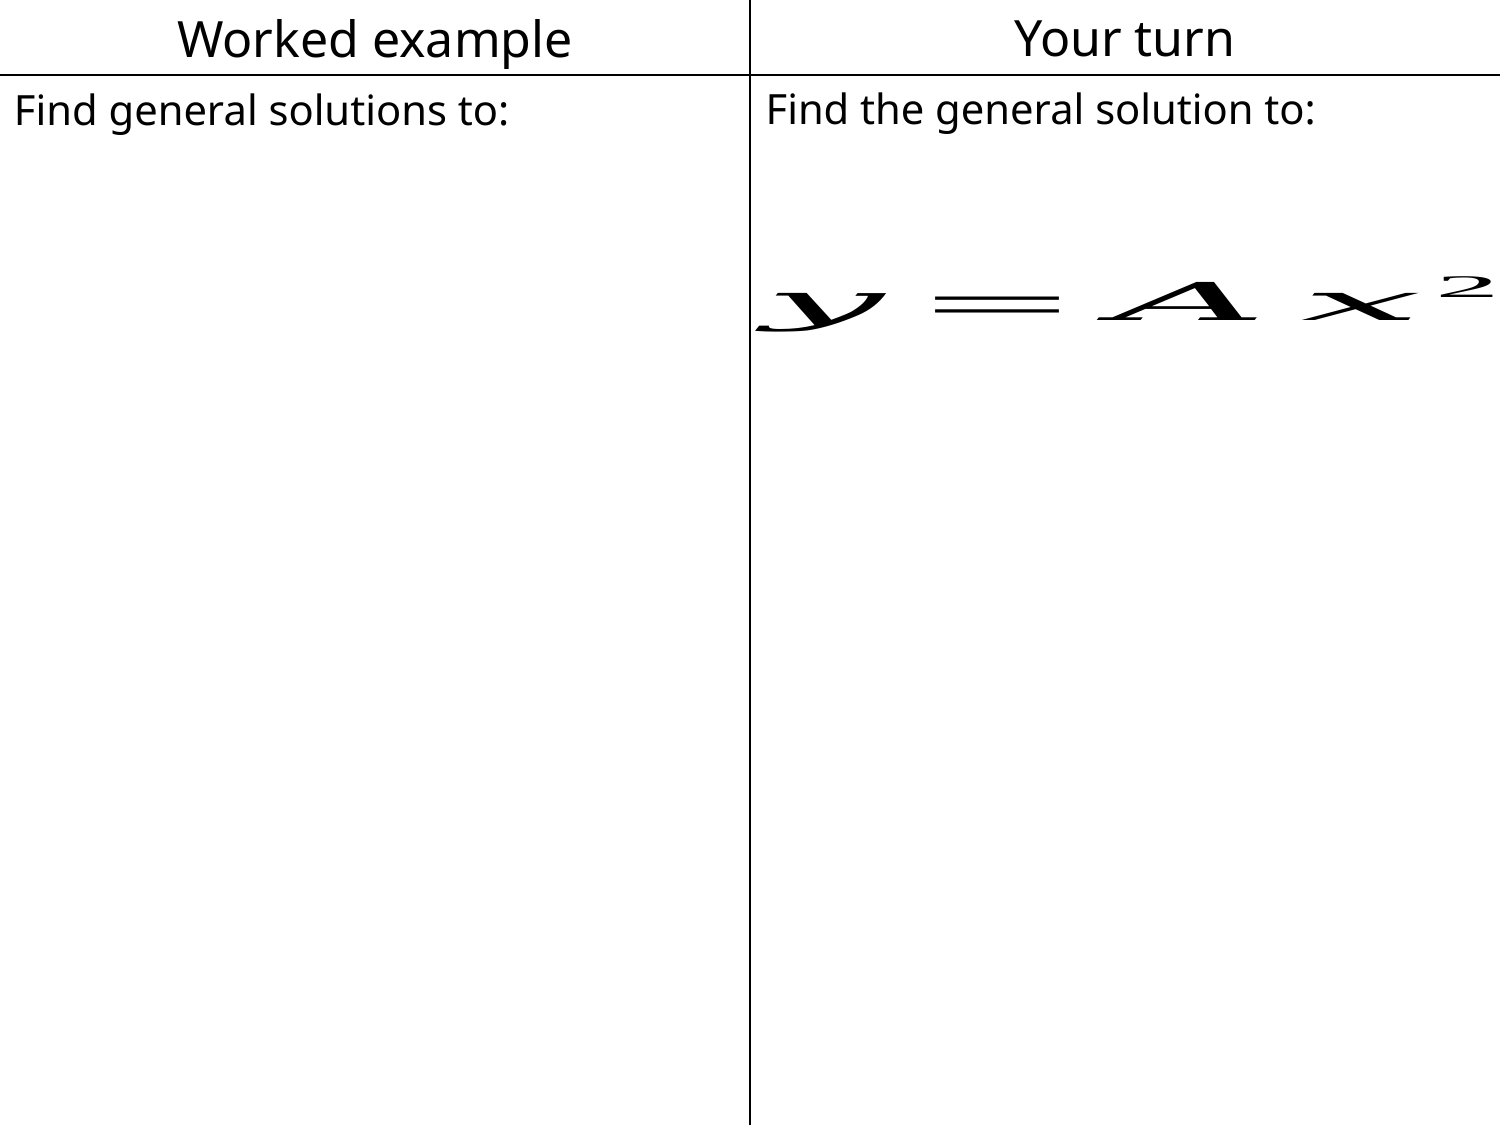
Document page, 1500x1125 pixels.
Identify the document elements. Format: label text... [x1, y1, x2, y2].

text_box Worked example [0, 0, 749, 74]
text_box Your turn [751, 0, 1500, 74]
